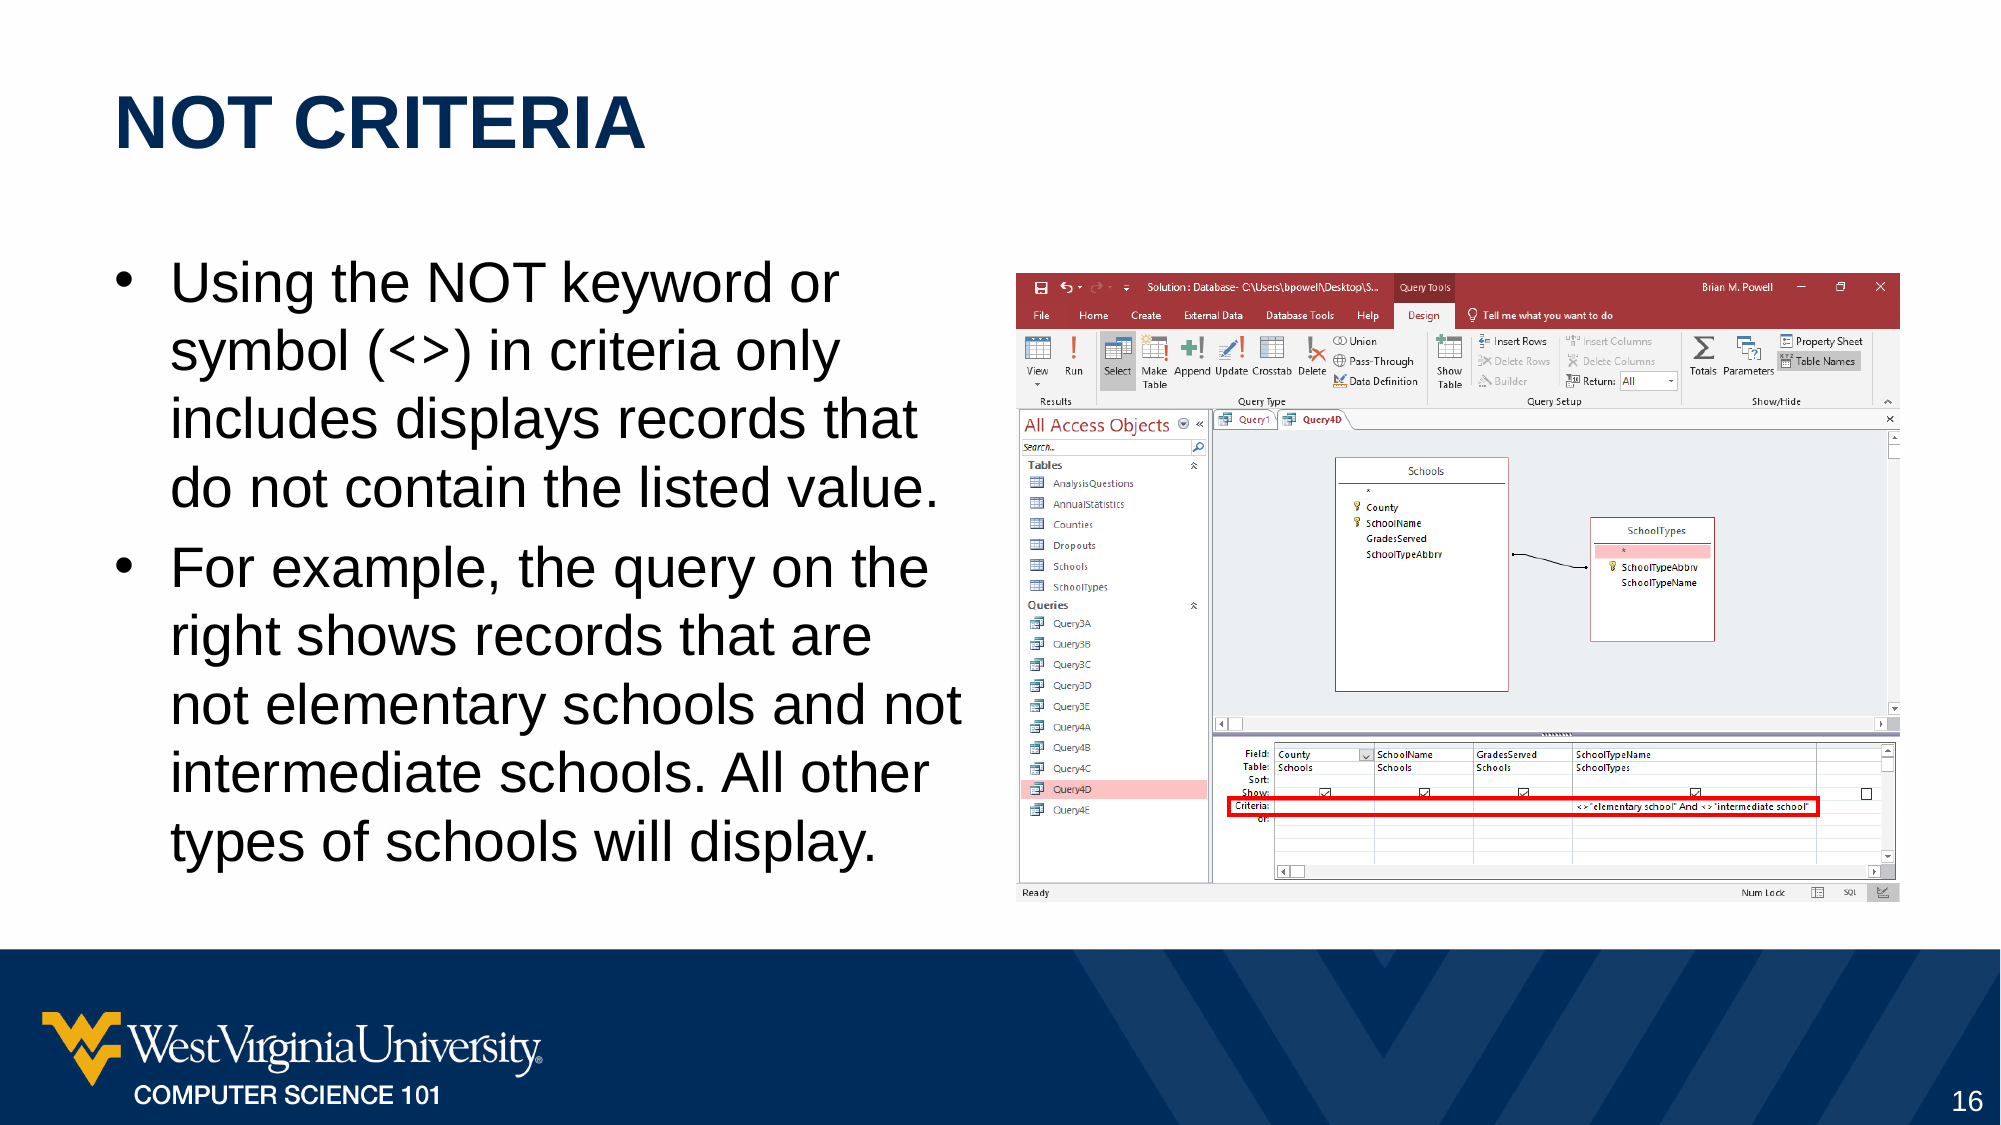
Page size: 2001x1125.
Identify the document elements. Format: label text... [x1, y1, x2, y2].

title NOT Criteria [99, 24, 1900, 213]
slide_number 16 [1532, 1074, 1999, 1125]
list Using the NOT keyword or symbol (<>) in criteria only includes displays records that do not contain the listed value. For example, the query on the right shows records that are not elementary schools and not intermediate schools. All other types of schools will display. [99, 237, 984, 938]
picture [0, 0, 2001, 1125]
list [1016, 273, 1901, 902]
